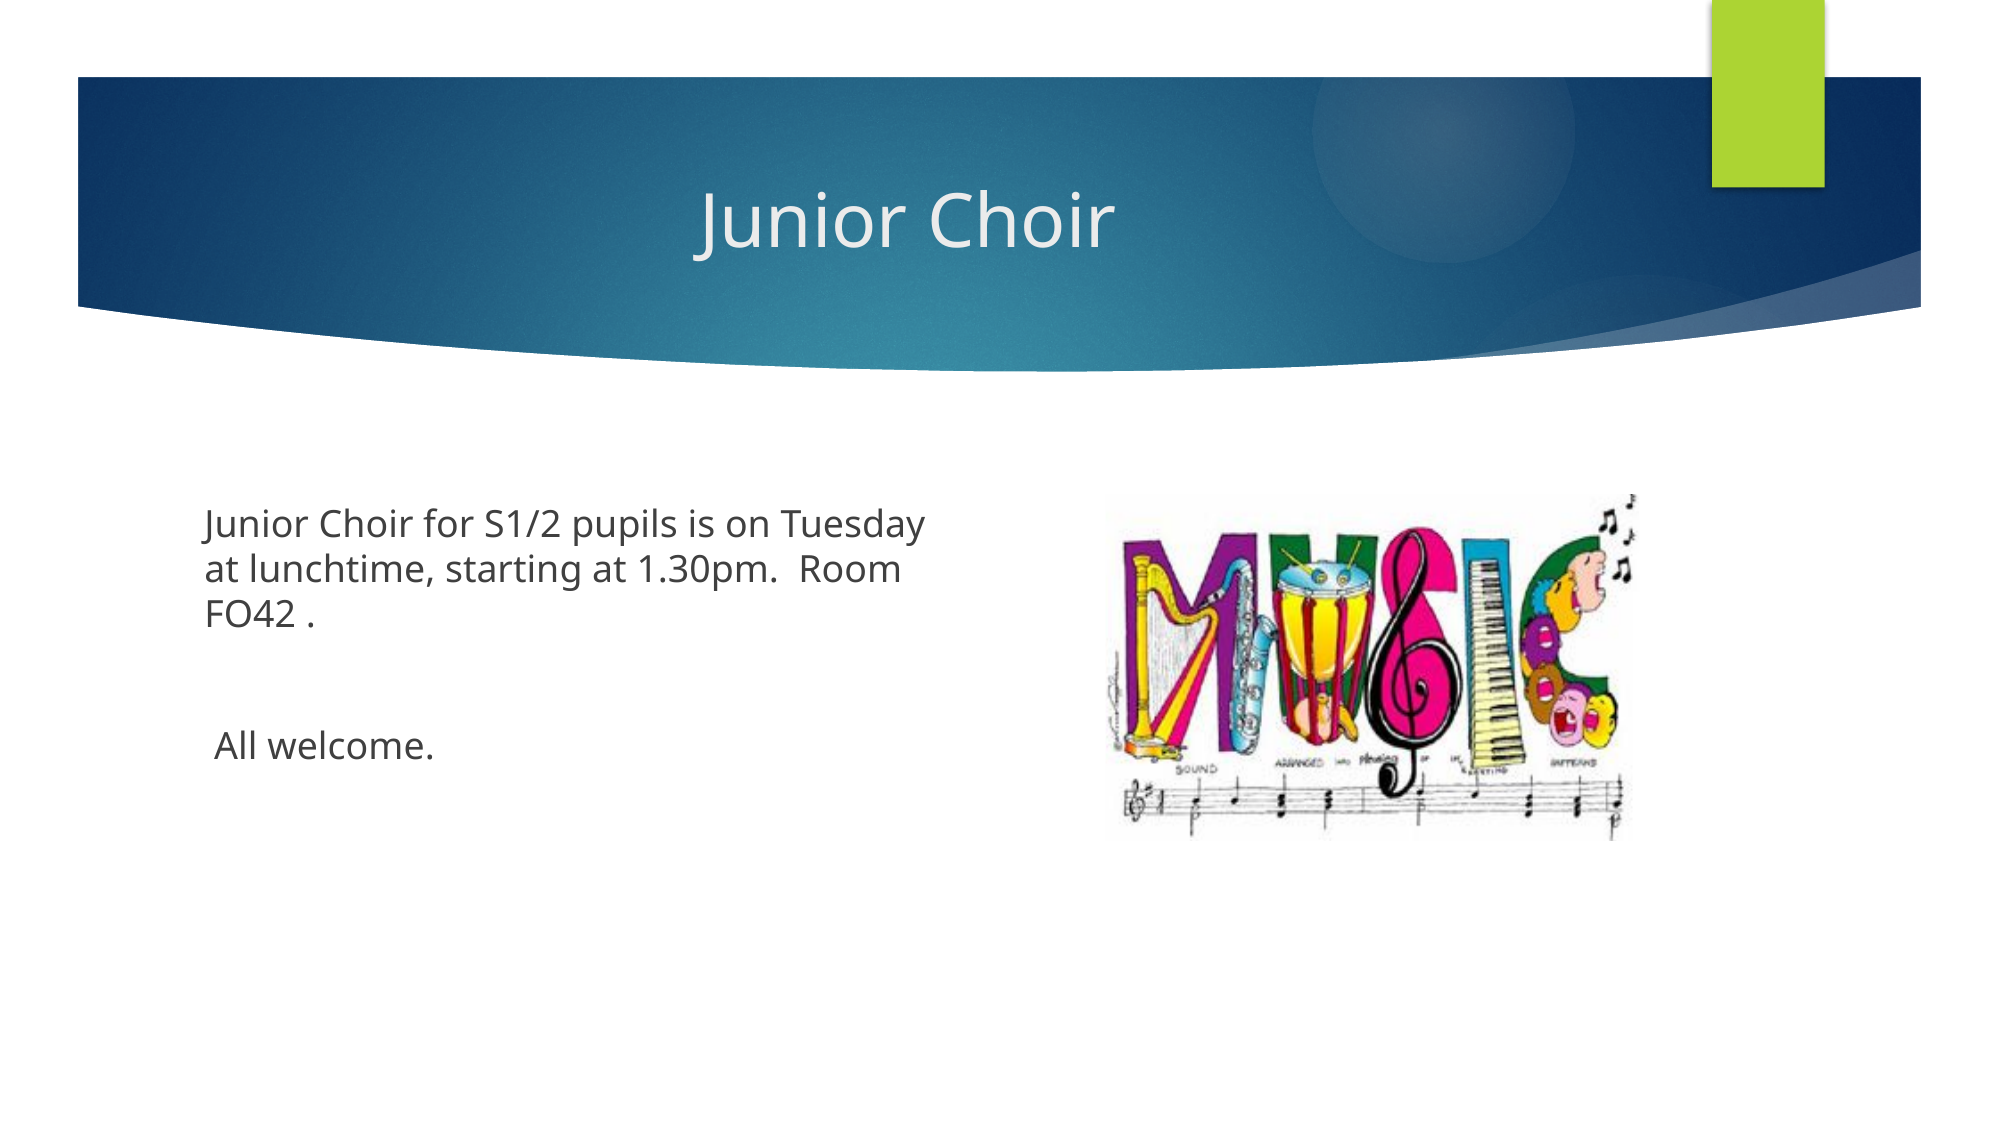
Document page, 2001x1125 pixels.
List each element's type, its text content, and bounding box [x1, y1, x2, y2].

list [1105, 493, 1640, 841]
title Junior Choir [189, 159, 1627, 276]
list Junior Choir for S1/2 pupils is on Tuesday at lunchtime, starting at 1.30pm. Room FO42 . All welcome. [189, 427, 981, 988]
